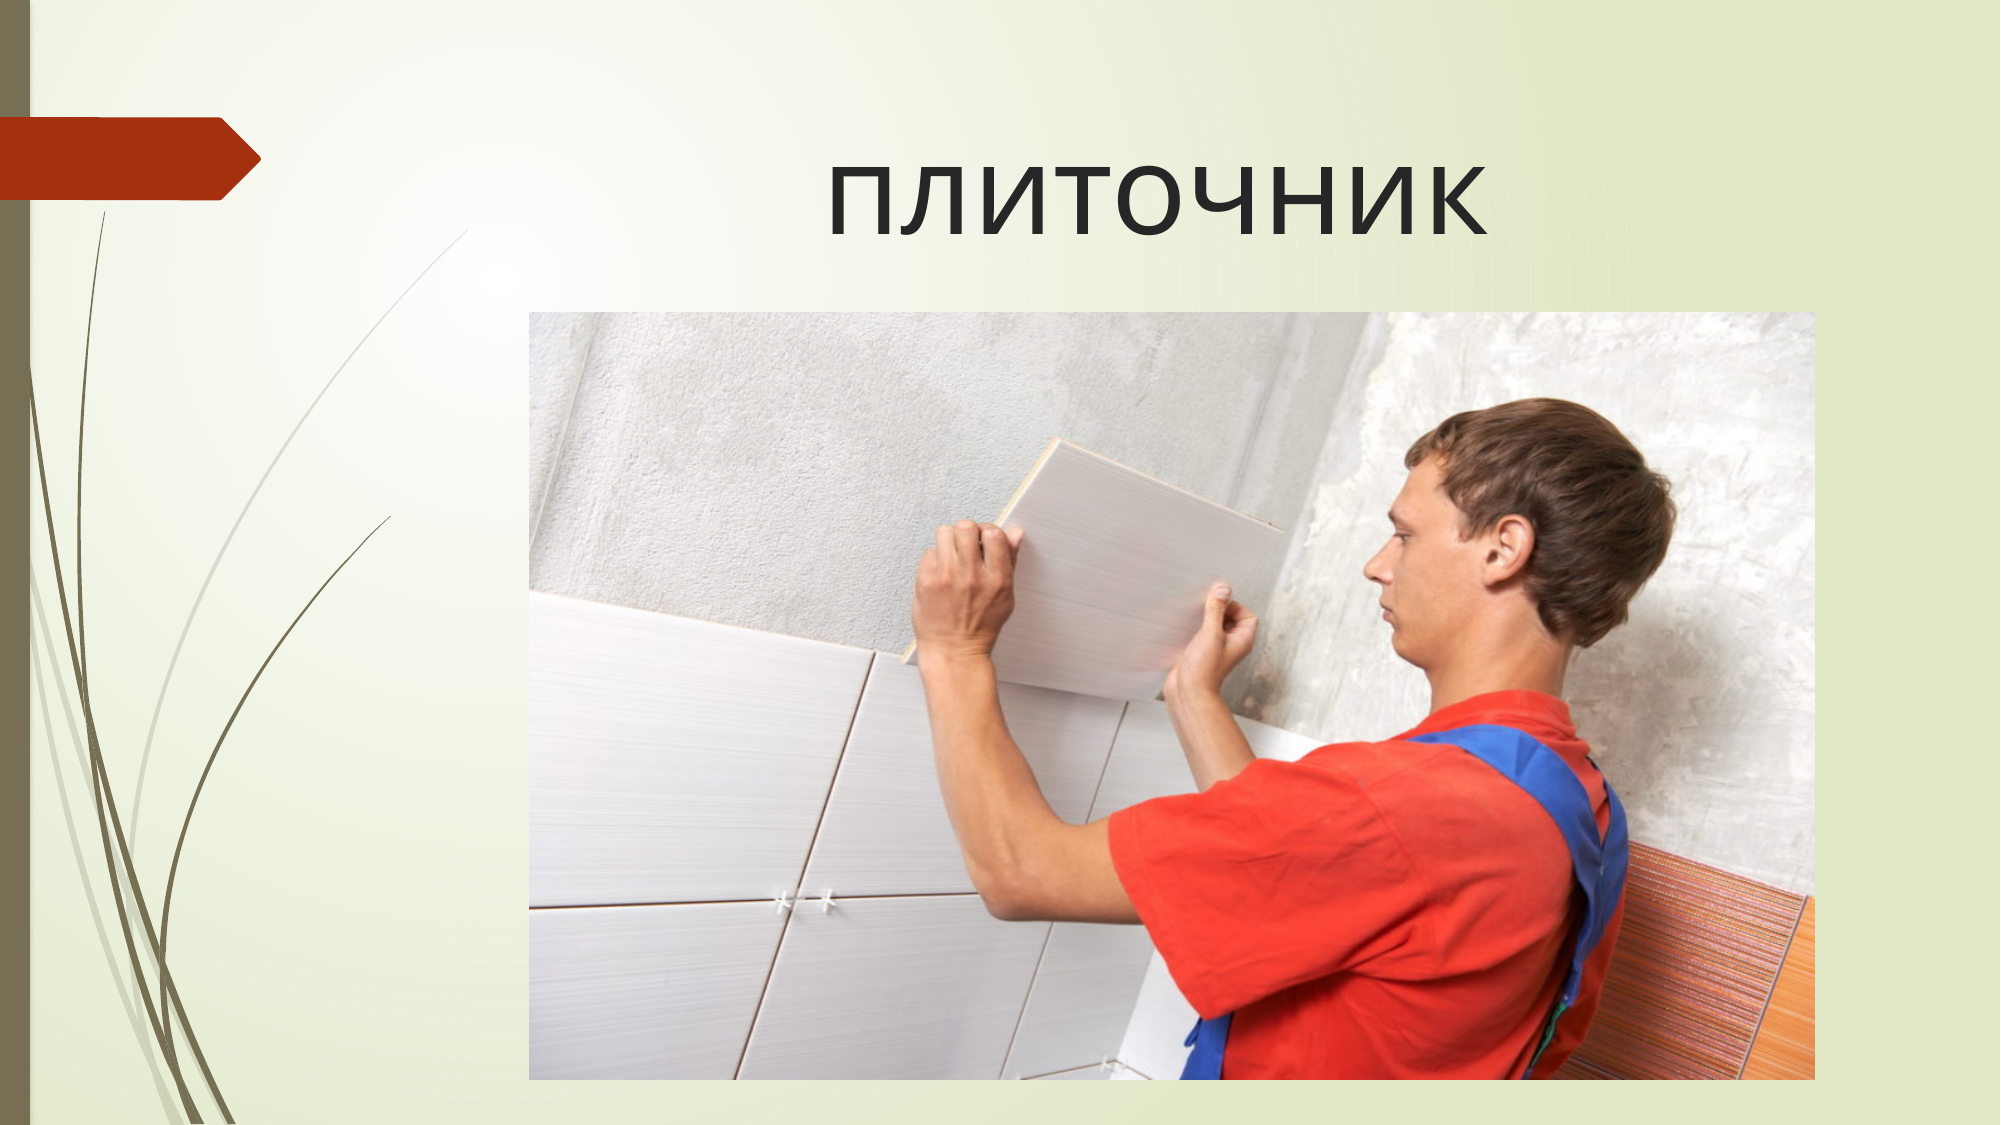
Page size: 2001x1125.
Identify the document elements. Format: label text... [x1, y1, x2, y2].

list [529, 312, 1816, 1081]
title плиточник [425, 102, 1888, 313]
